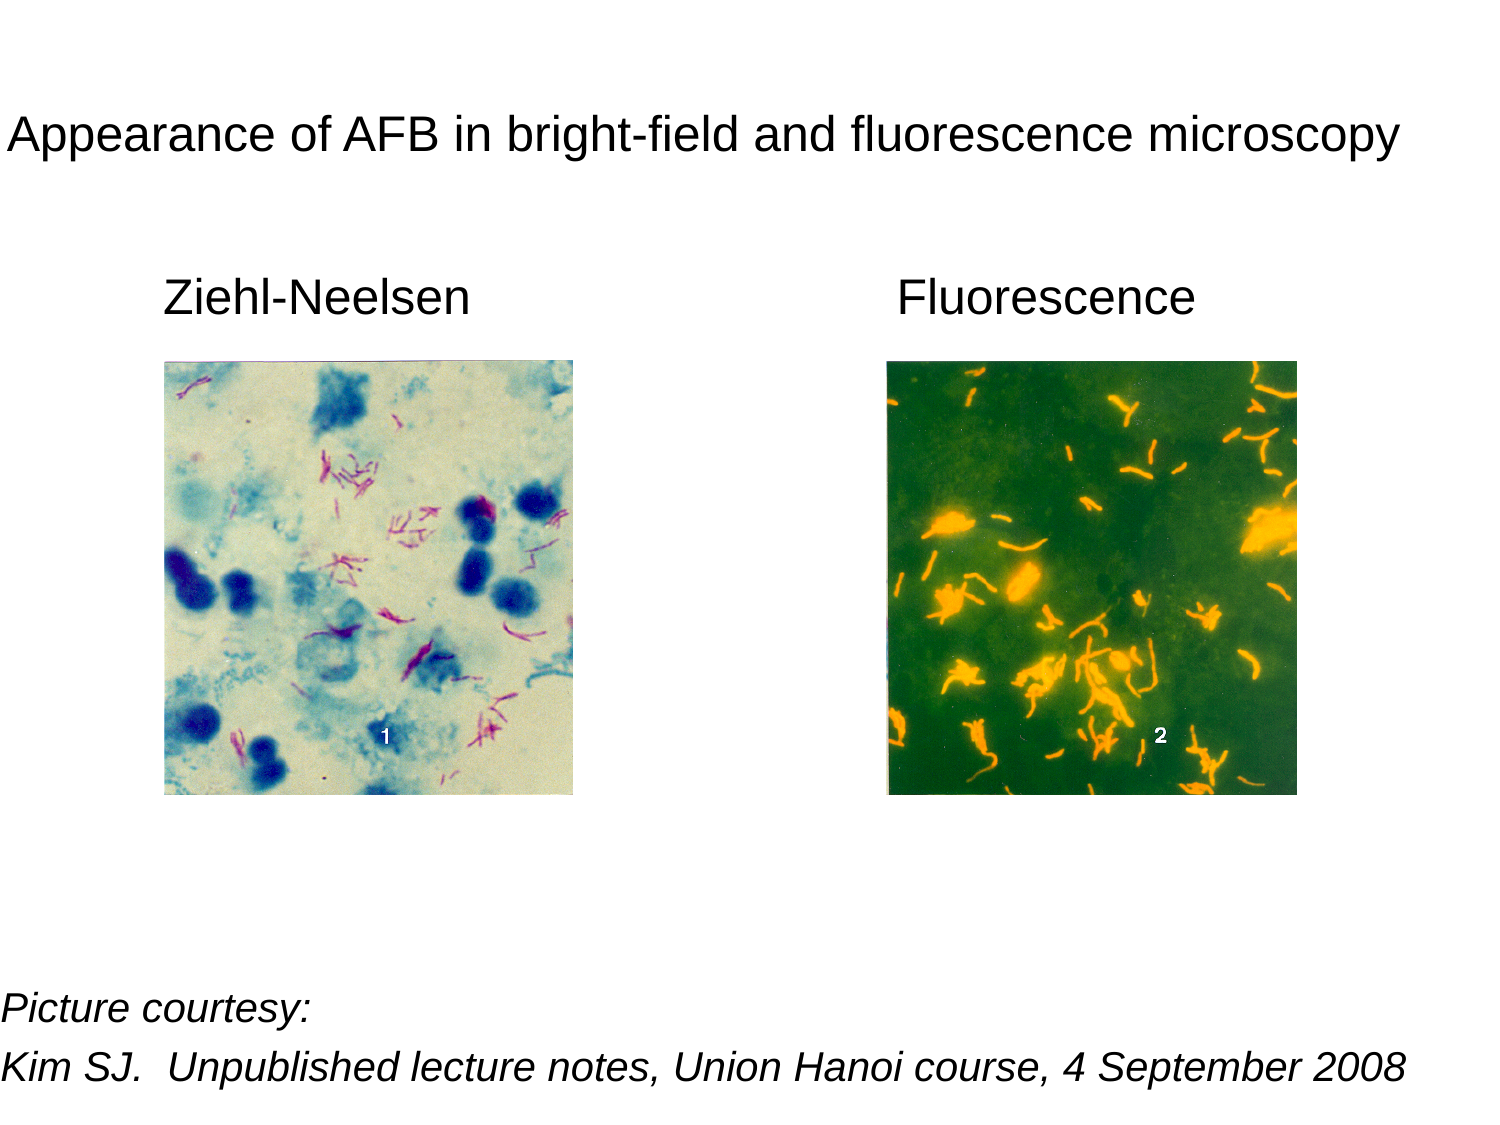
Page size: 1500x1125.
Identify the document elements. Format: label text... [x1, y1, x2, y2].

picture [886, 360, 1298, 795]
text_box Ziehl-Neelsen [148, 256, 599, 332]
text_box Fluorescence [881, 256, 1324, 332]
picture [163, 360, 574, 795]
text_box Picture courtesy: Kim SJ. Unpublished lecture notes, Union Hanoi course, 4 September 2008 [0, 973, 1500, 1097]
text_box Appearance of AFB in bright-field and fluorescence microscopy [0, 93, 1500, 169]
